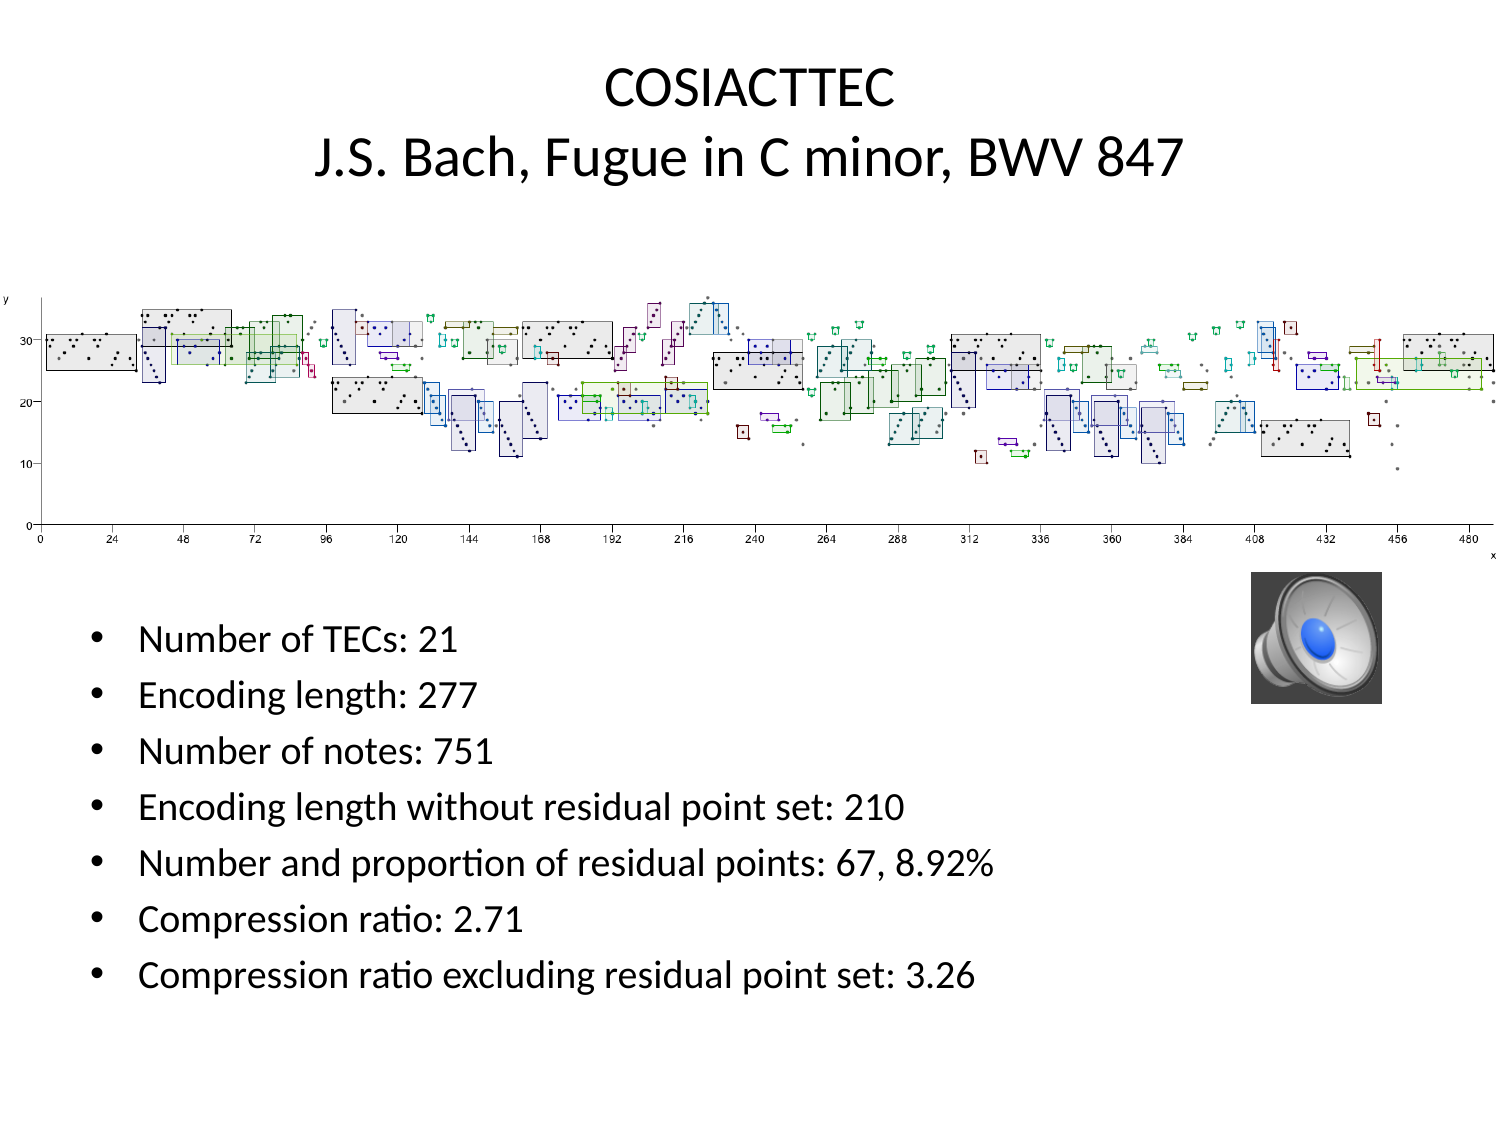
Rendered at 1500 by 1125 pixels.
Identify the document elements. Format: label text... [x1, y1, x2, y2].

title COSIACTTEC J.S. Bach, Fugue in C minor, BWV 847 [75, 45, 1425, 192]
picture [0, 292, 1500, 562]
picture [1249, 571, 1384, 706]
list Number of TECs: 21 Encoding length: 277 Number of notes: 751 Encoding length without residual point set: 210 Number and proportion of residual points: 67, 8.92% Compression ratio: 2.71 Compression ratio excluding residual point set: 3.26 [75, 605, 1425, 1005]
